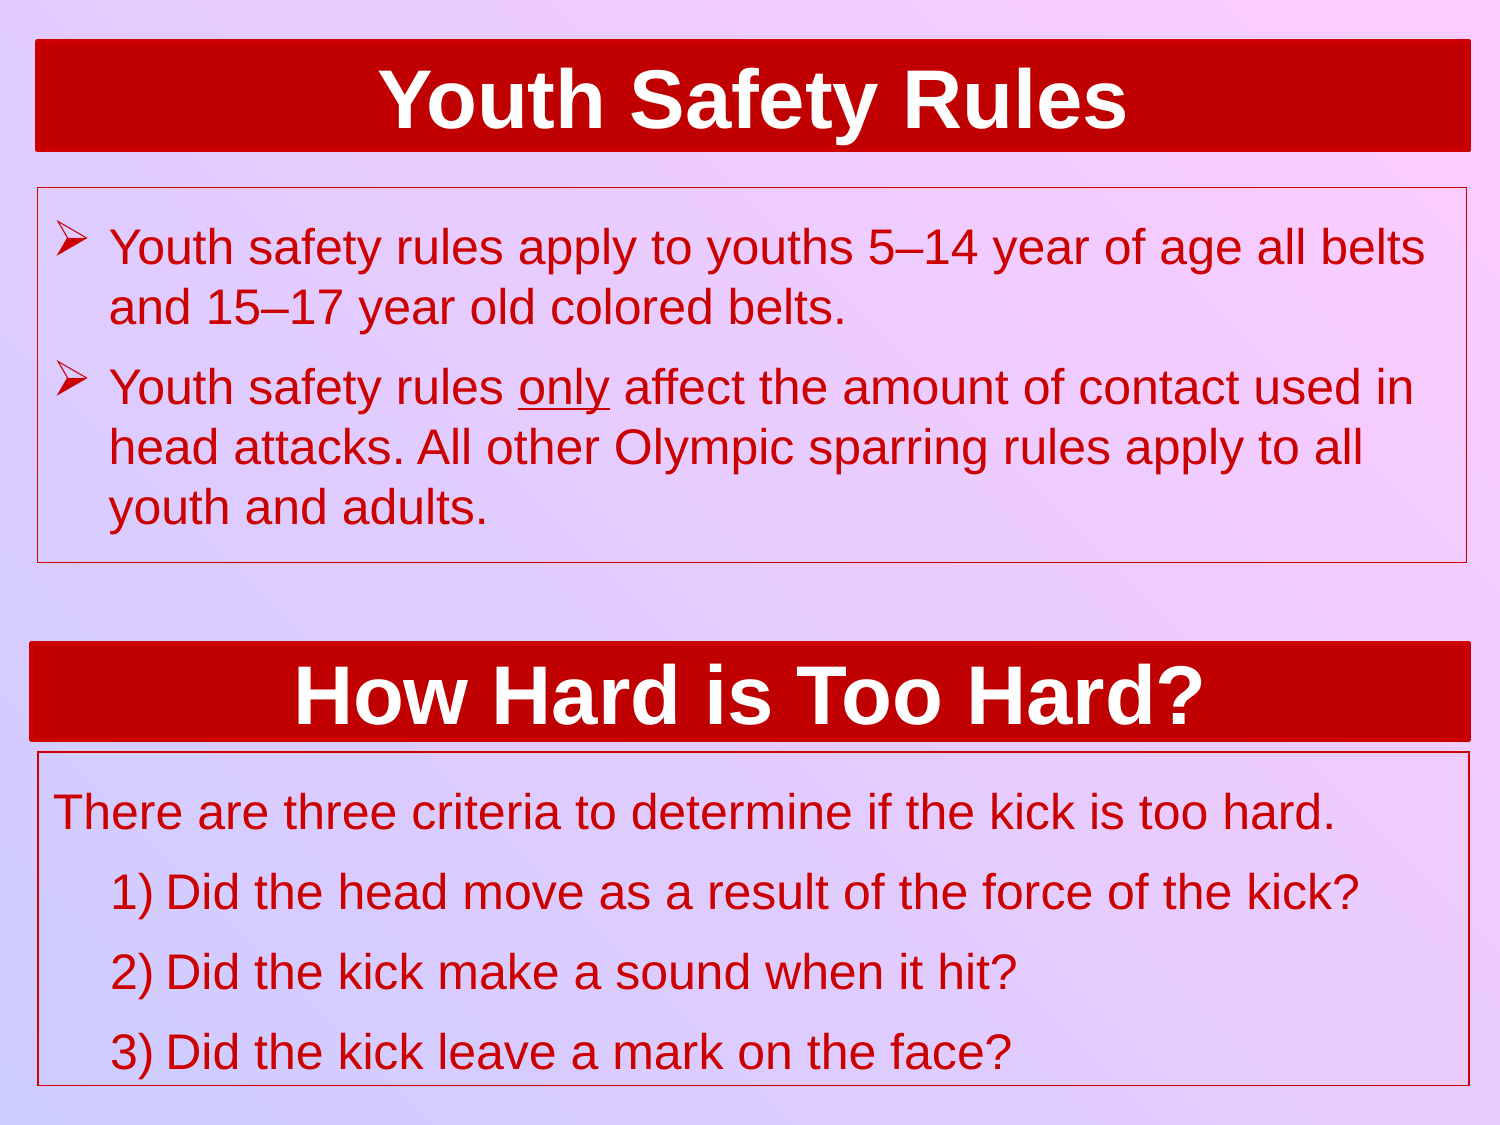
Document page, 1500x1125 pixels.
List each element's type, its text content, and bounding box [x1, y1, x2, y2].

text_box How Hard is Too Hard? [29, 641, 1471, 742]
title Youth Safety Rules [35, 39, 1471, 152]
list Youth safety rules apply to youths 5–14 year of age all belts and 15–17 year old colored belts. Youth safety rules only affect the amount of contact used in head attacks. All other Olympic sparring rules apply to all youth and adults. [37, 187, 1467, 563]
text_box There are three criteria to determine if the kick is too hard. Did the head move as a result of the force of the kick? Did the kick make a sound when it hit? Did the kick leave a mark on the face? [38, 751, 1469, 1086]
